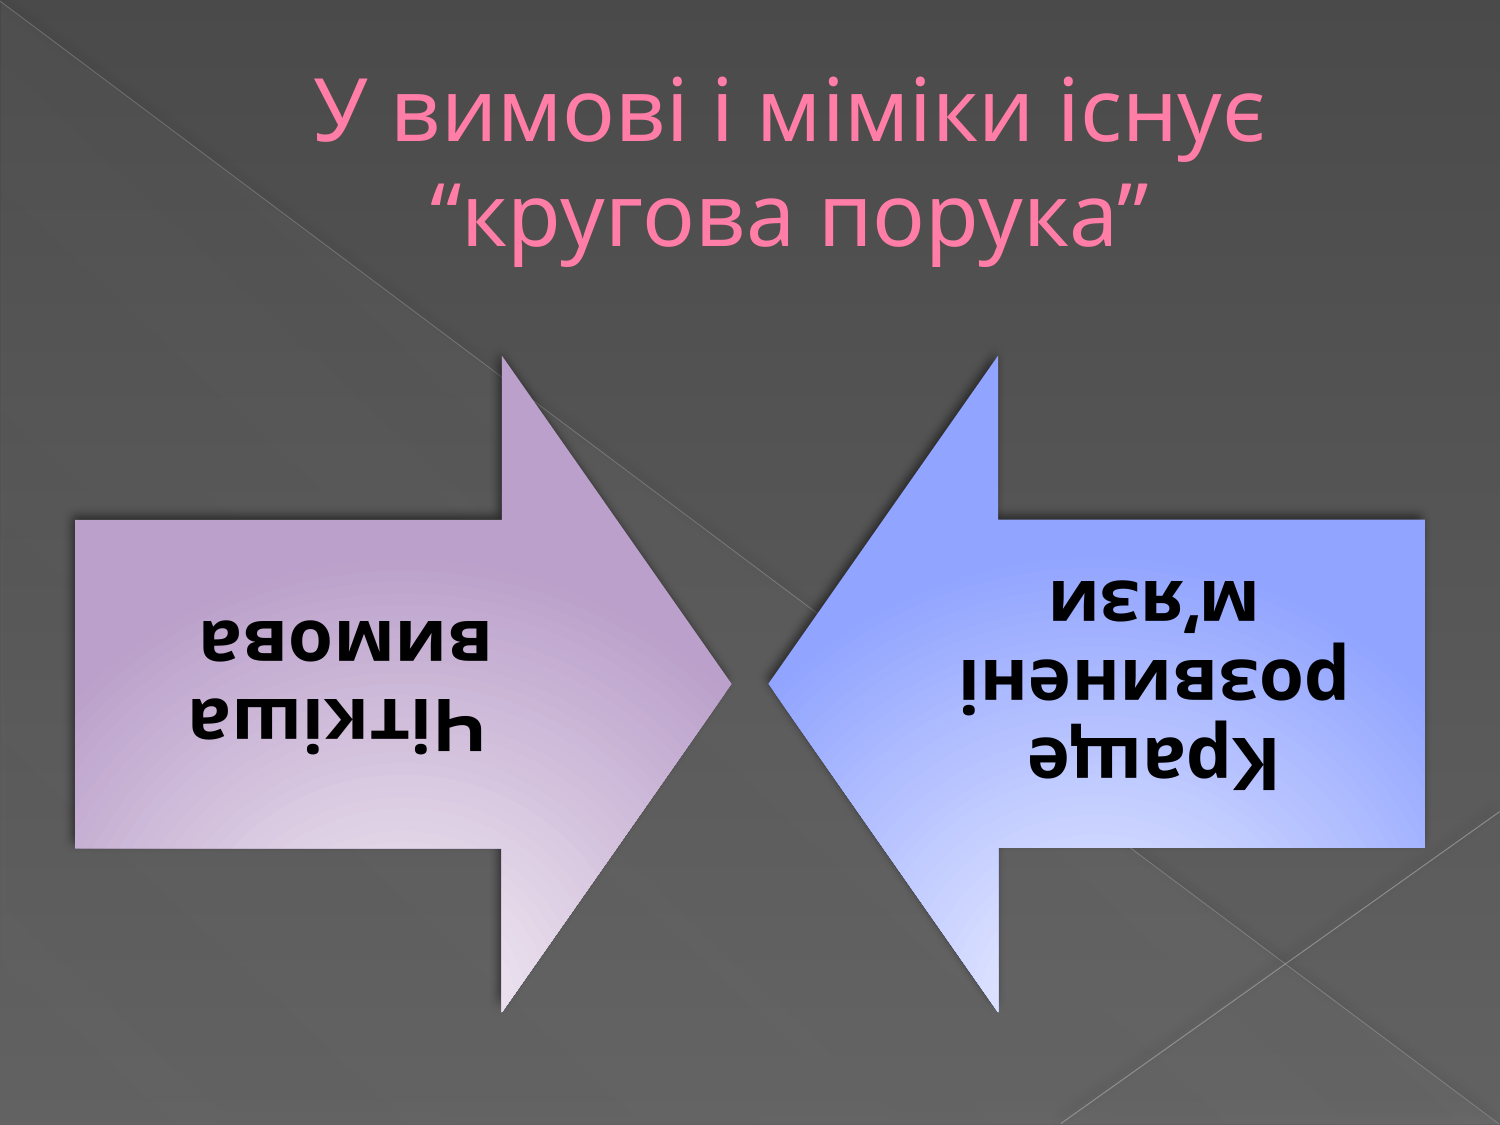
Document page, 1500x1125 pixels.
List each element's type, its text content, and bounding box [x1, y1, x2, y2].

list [74, 308, 1426, 1060]
title У вимові і міміки існує “кругова порука” [75, 43, 1425, 274]
